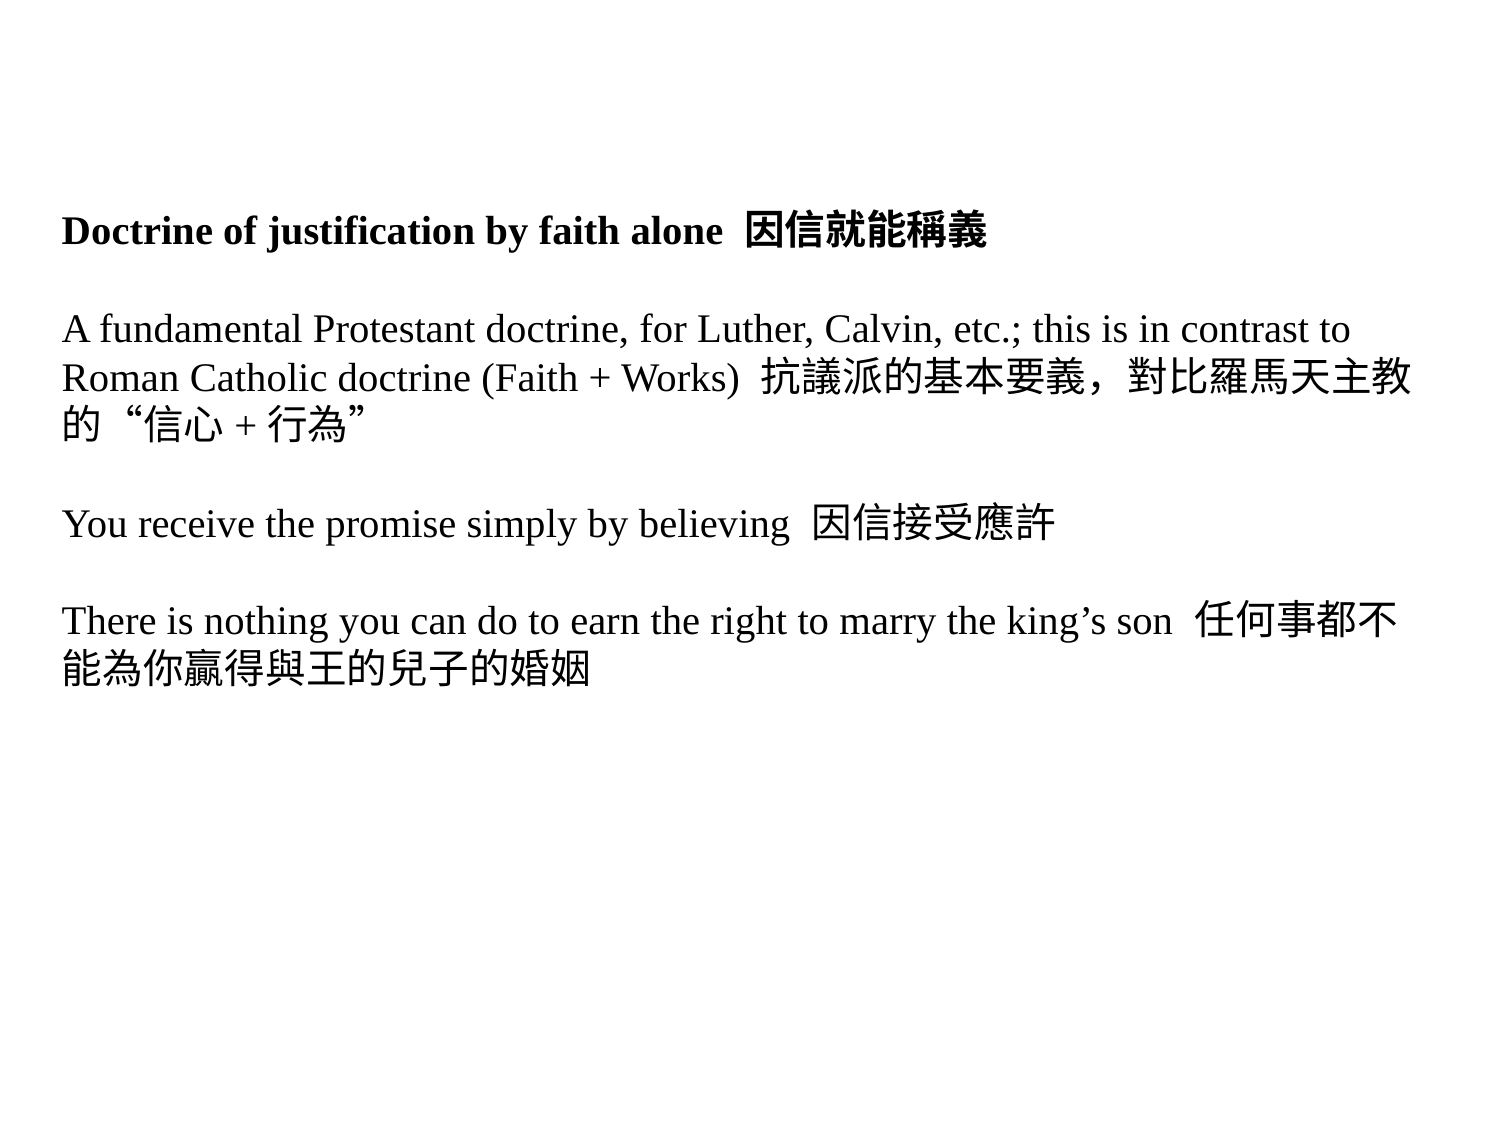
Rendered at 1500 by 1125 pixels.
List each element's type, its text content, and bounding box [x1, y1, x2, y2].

text_box Doctrine of justification by faith alone 因信就能稱義 A fundamental Protestant doctrine, for Luther, Calvin, etc.; this is in contrast to Roman Catholic doctrine (Faith + Works) 抗議派的基本要義，對比羅馬天主教的“信心+行為” You receive the promise simply by believing 因信接受應許 There is nothing you can do to earn the right to marry the king’s son 任何事都不能為你贏得與王的兒子的婚姻 [46, 196, 1444, 699]
